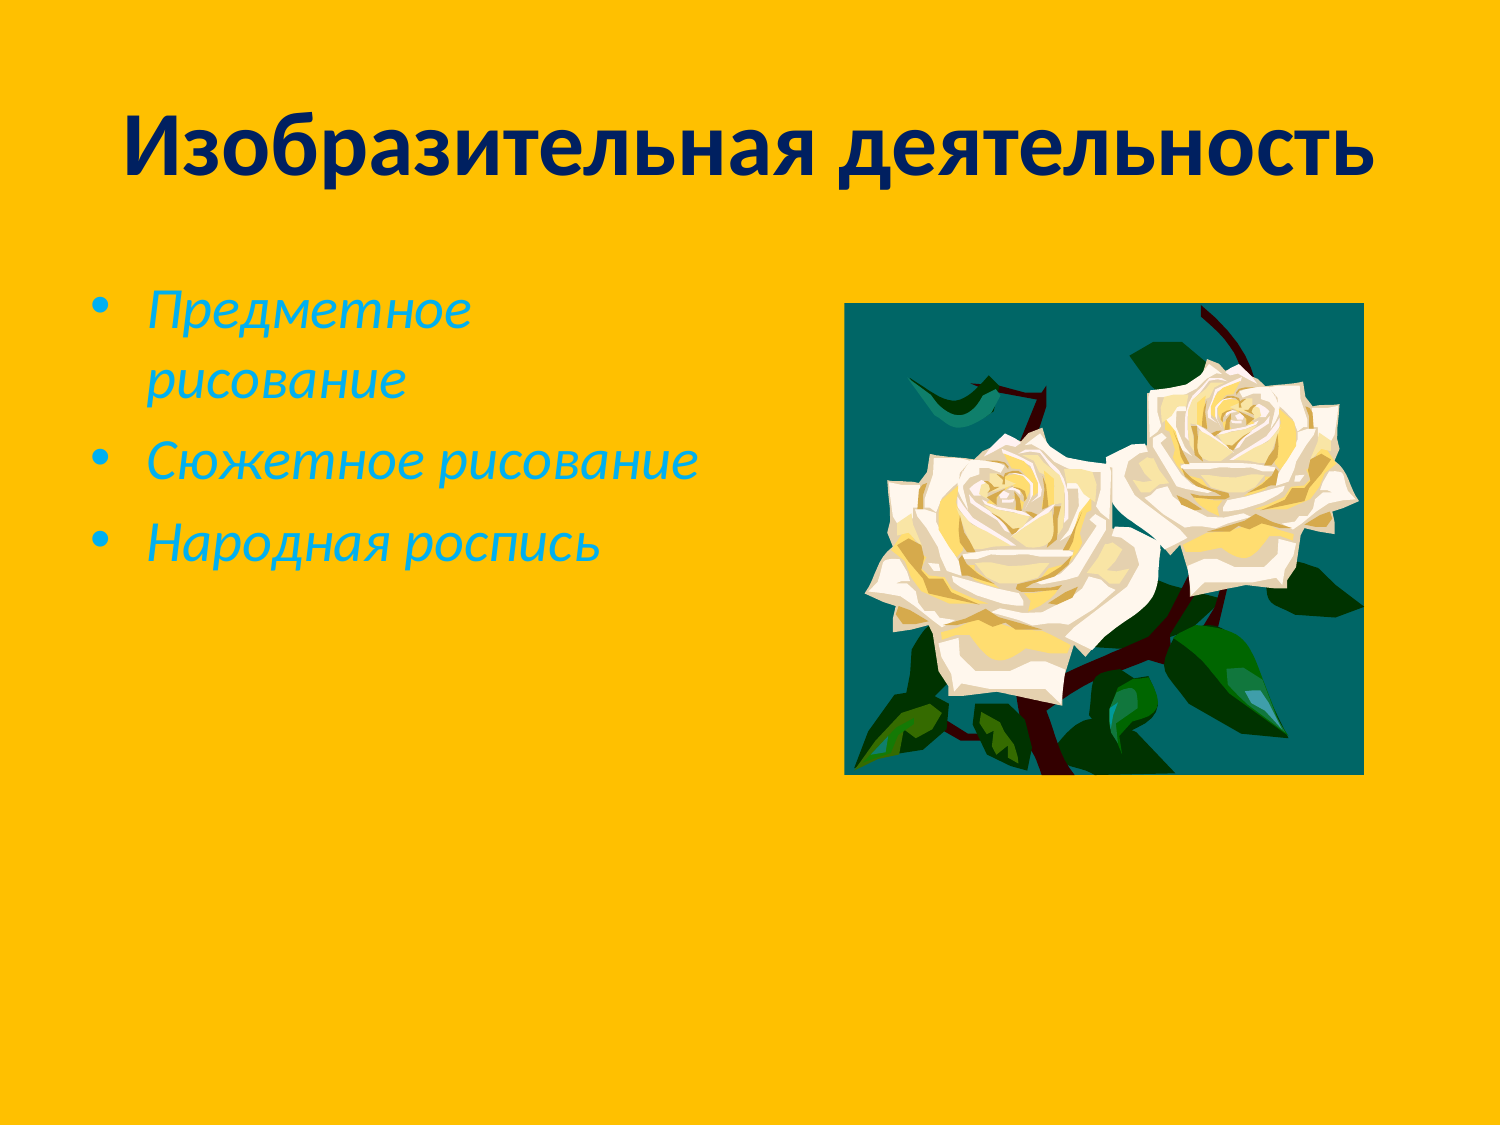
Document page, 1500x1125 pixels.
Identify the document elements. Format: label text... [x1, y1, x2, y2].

title Изобразительная деятельность [75, 45, 1425, 233]
list Предметное рисование Сюжетное рисование Народная роспись [75, 262, 738, 1005]
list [844, 302, 1365, 776]
